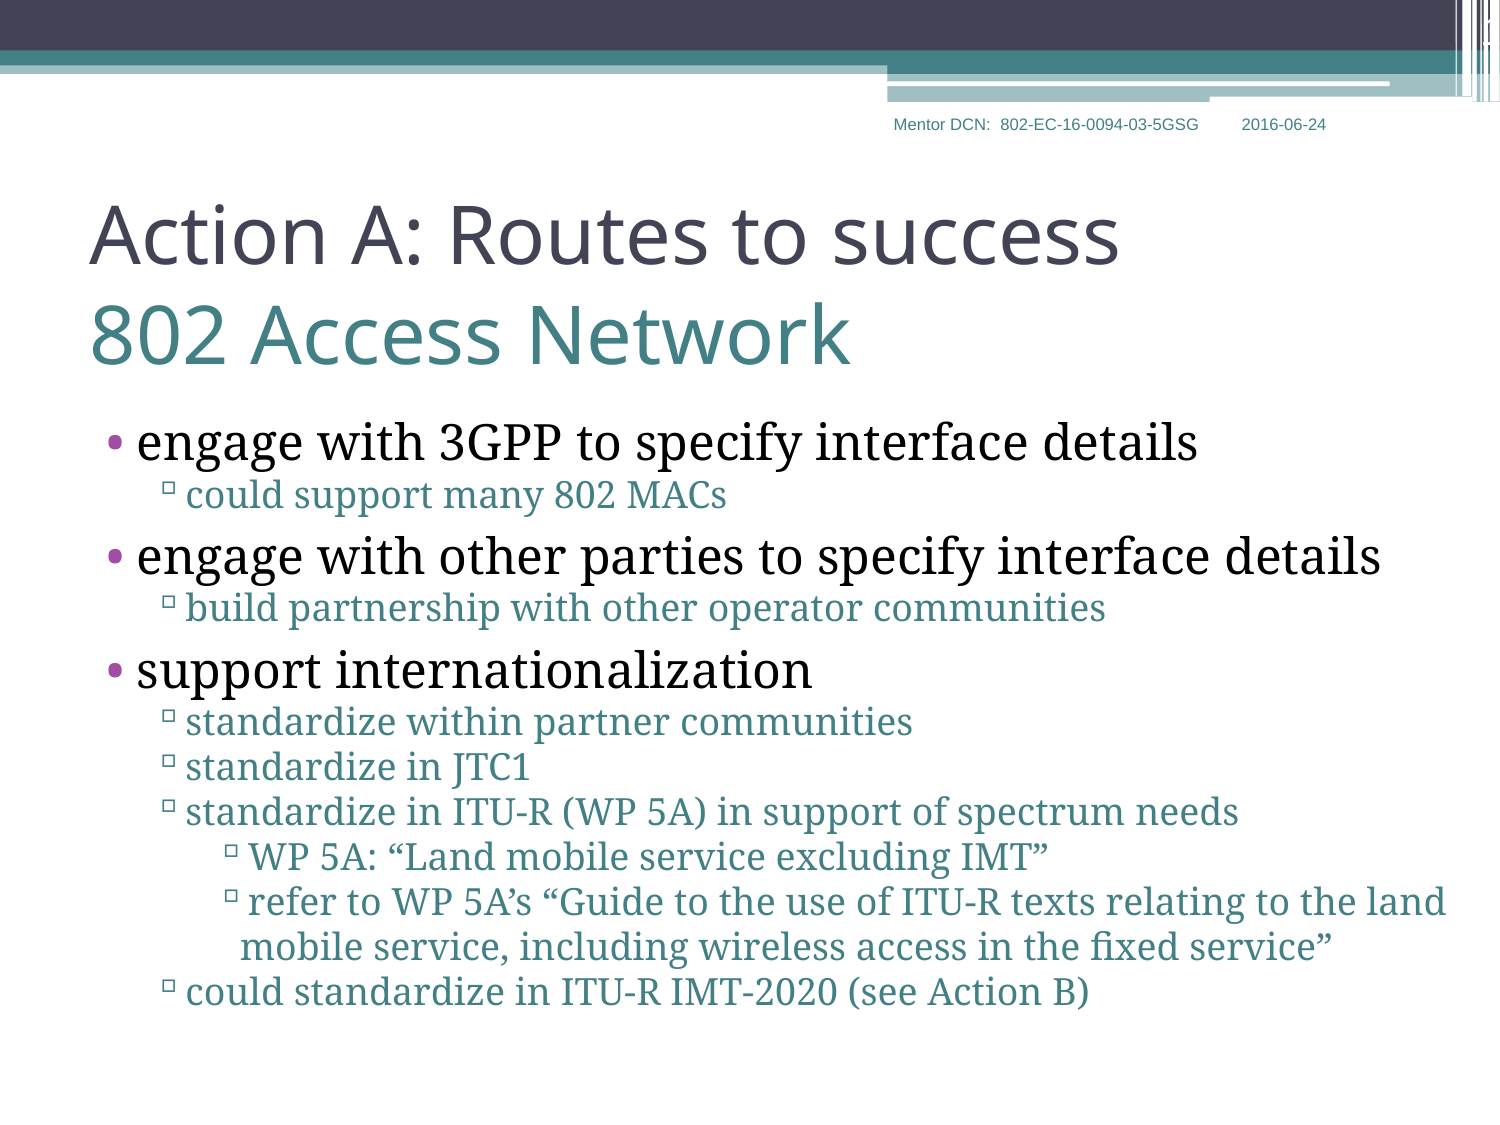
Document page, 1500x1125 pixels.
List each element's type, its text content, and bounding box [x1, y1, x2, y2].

text_box 12 [1343, 0, 1500, 61]
text_box [1490, 61, 1500, 102]
text_box Action A: Routes to success 802 Access Network • engage with 3GPP to specify interface details could support many 802 MACs • engage with other parties to specify interface details build partnership with other operator communities • support internationalization standardize within partner communities standardize in JTC1 standardize in ITU-R (WP 5A) in support of spectrum needs WP 5A: “Land mobile service excluding IMT” refer to WP 5A’s “Guide to the use of ITU-R texts relating to the land mobile service, including wireless access in the fixed service” could standardize in ITU-R IMT-2020 (see Action B) [89, 181, 1453, 1013]
text_box [1462, 61, 1472, 96]
